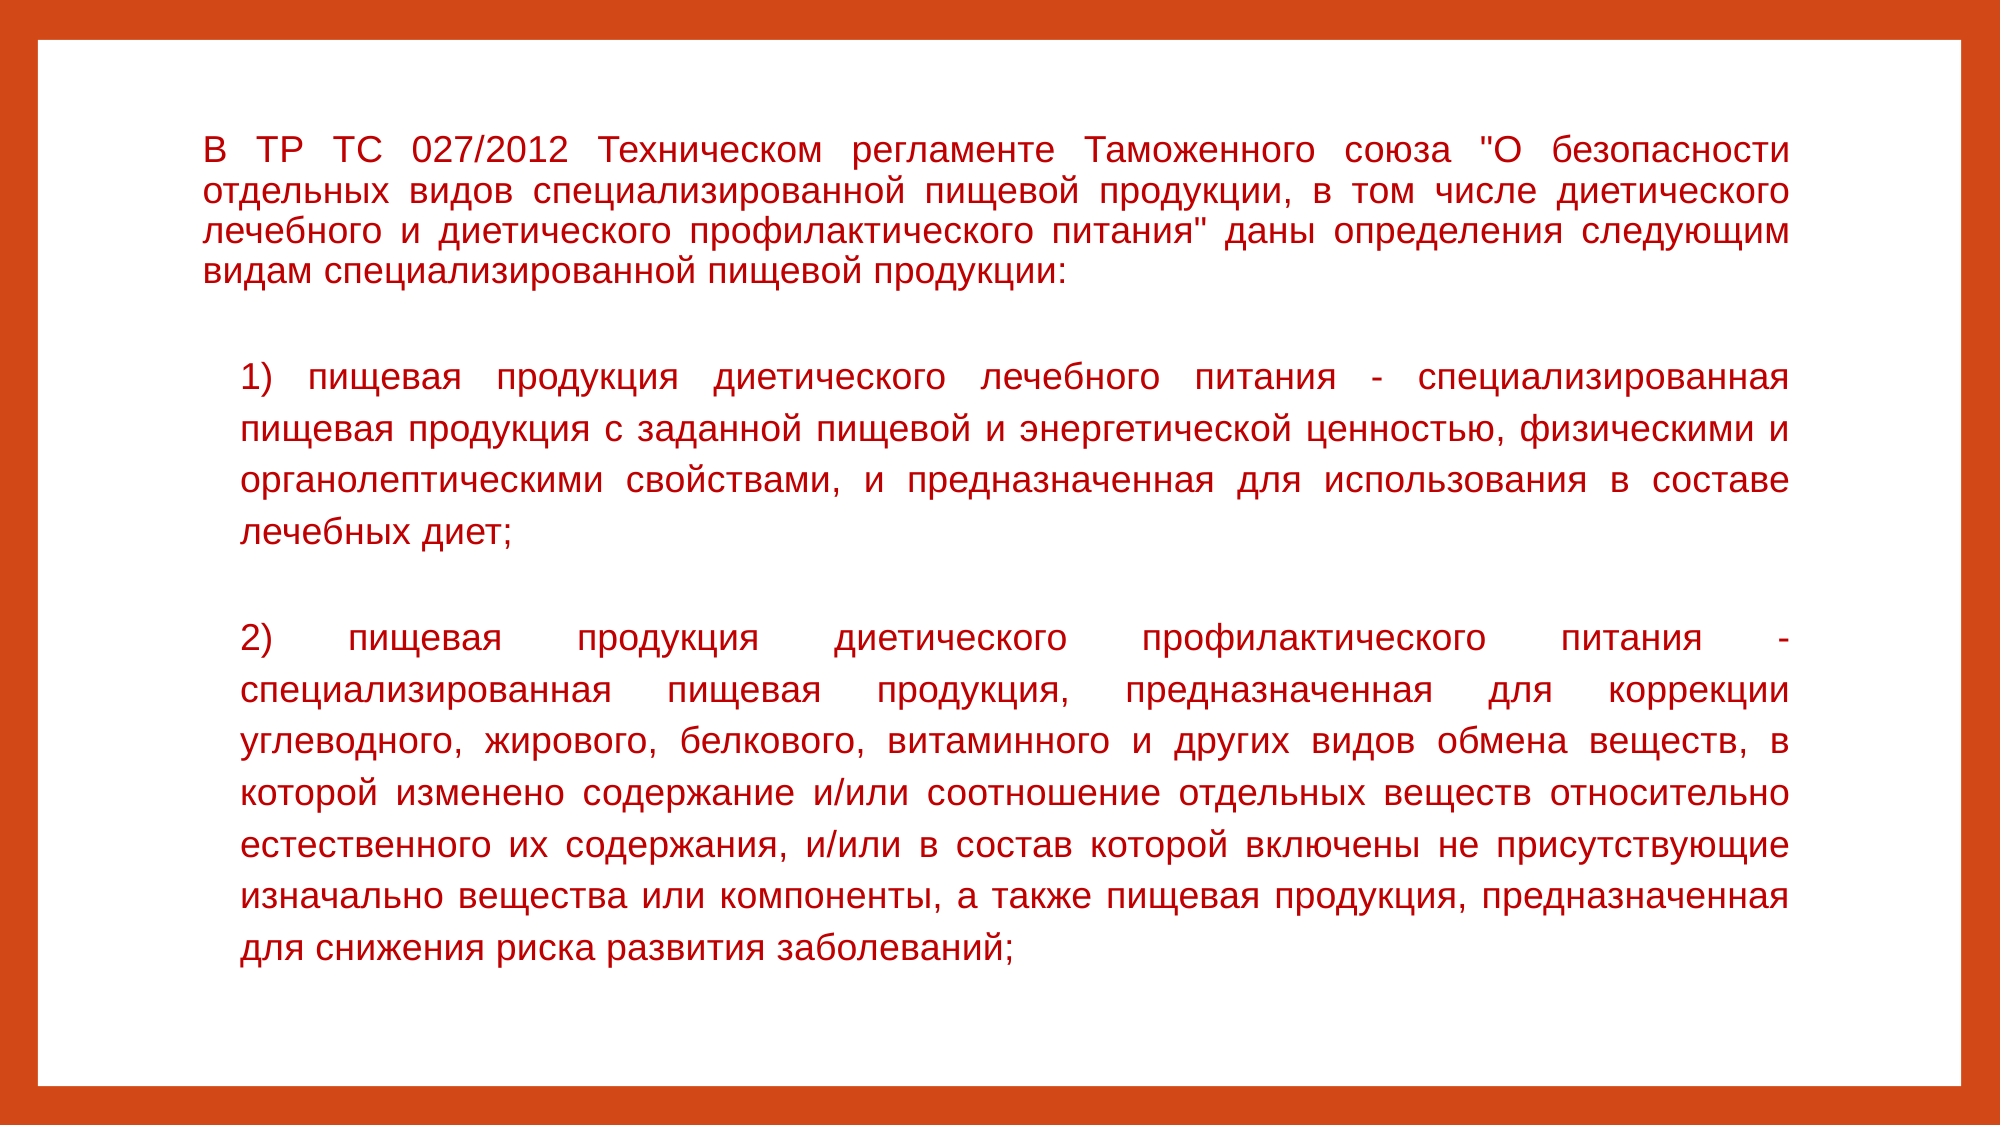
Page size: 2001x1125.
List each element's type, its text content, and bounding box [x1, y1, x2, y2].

list 1) пищевая продукция диетического лечебного питания - специализированная пищевая продукция с заданной пищевой и энергетической ценностью, физическими и органолептическими свойствами, и предназначенная для использования в составе лечебных диет; 2) пищевая продукция диетического профилактического питания - специализированная пищевая продукция, предназначенная для коррекции углеводного, жирового, белкового, витаминного и других видов обмена веществ, в которой изменено содержание и/или соотношение отдельных веществ относительно естественного их содержания, и/или в состав которой включены не присутствующие изначально вещества или компоненты, а также пищевая продукция, предназначенная для снижения риска развития заболеваний; [187, 337, 1808, 1000]
title В ТР ТС 027/2012 Техническом регламенте Таможенного союза "О безопасности отдельных видов специализированной пищевой продукции, в том числе диетического лечебного и диетического профилактического питания" даны определения следующим видам специализированной пищевой продукции: [187, 99, 1808, 323]
